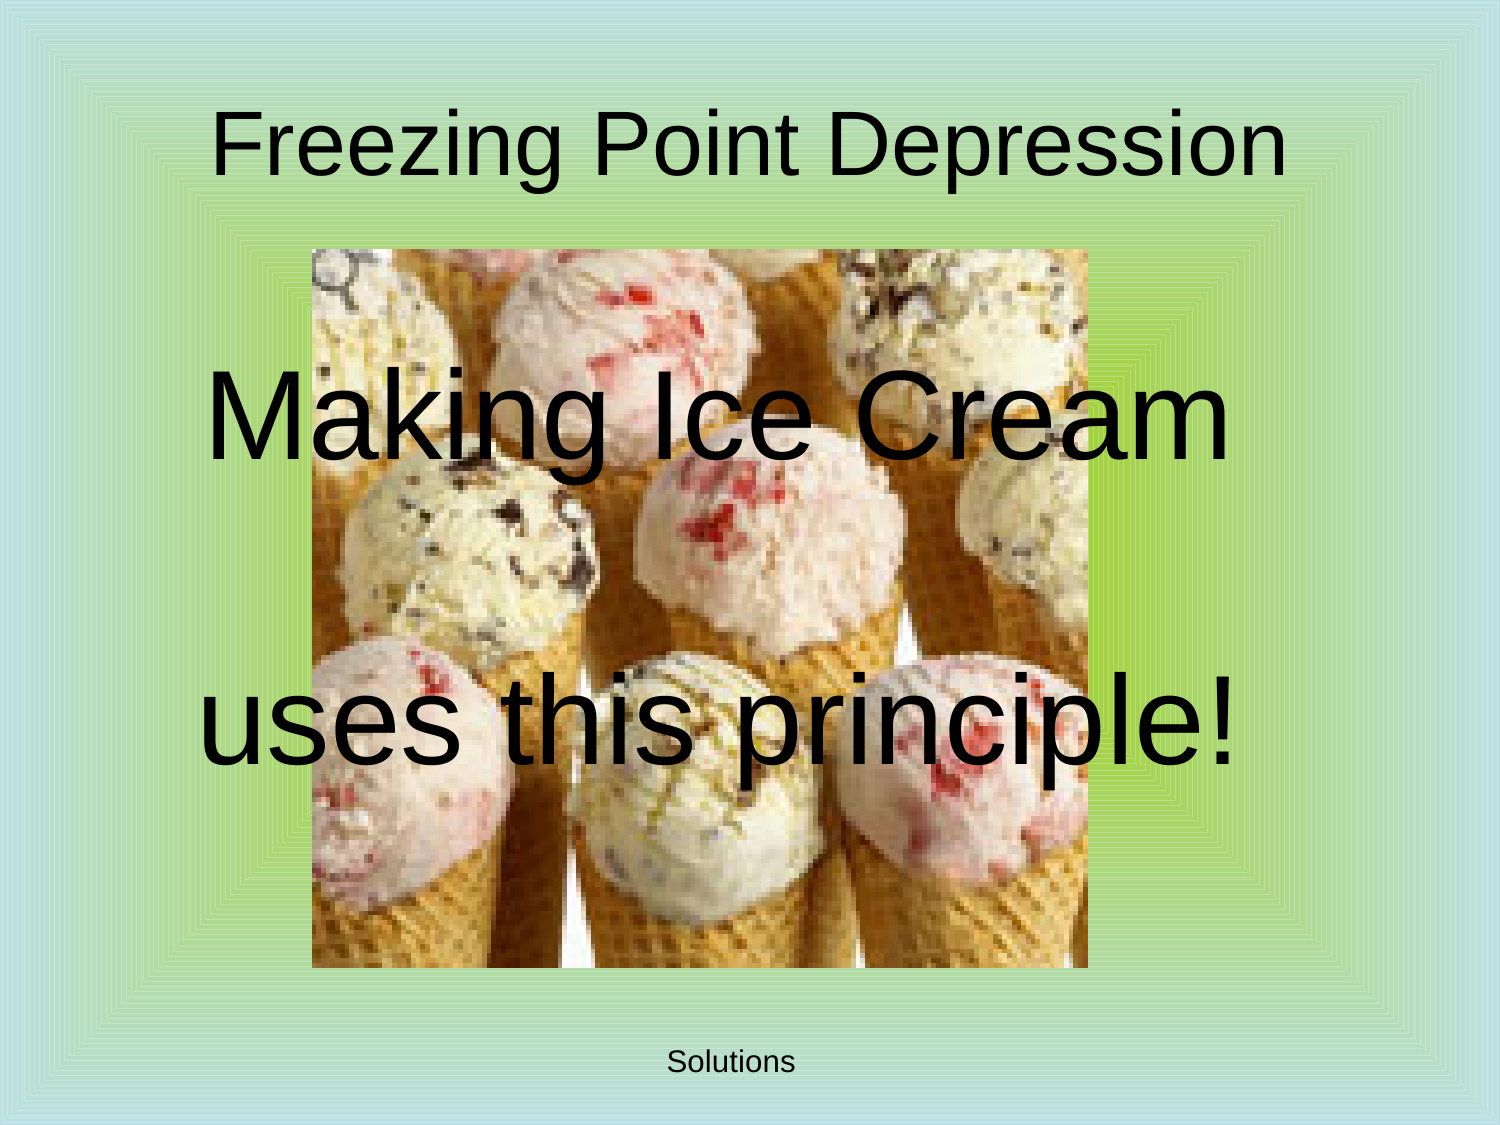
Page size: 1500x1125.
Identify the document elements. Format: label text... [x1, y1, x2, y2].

title Freezing Point Depression [75, 45, 1425, 233]
picture [312, 249, 1088, 969]
text_box Making Ice Cream uses this principle! [1091, 324, 1325, 798]
text_box Making Ice Cream uses this principle! [112, 324, 307, 798]
